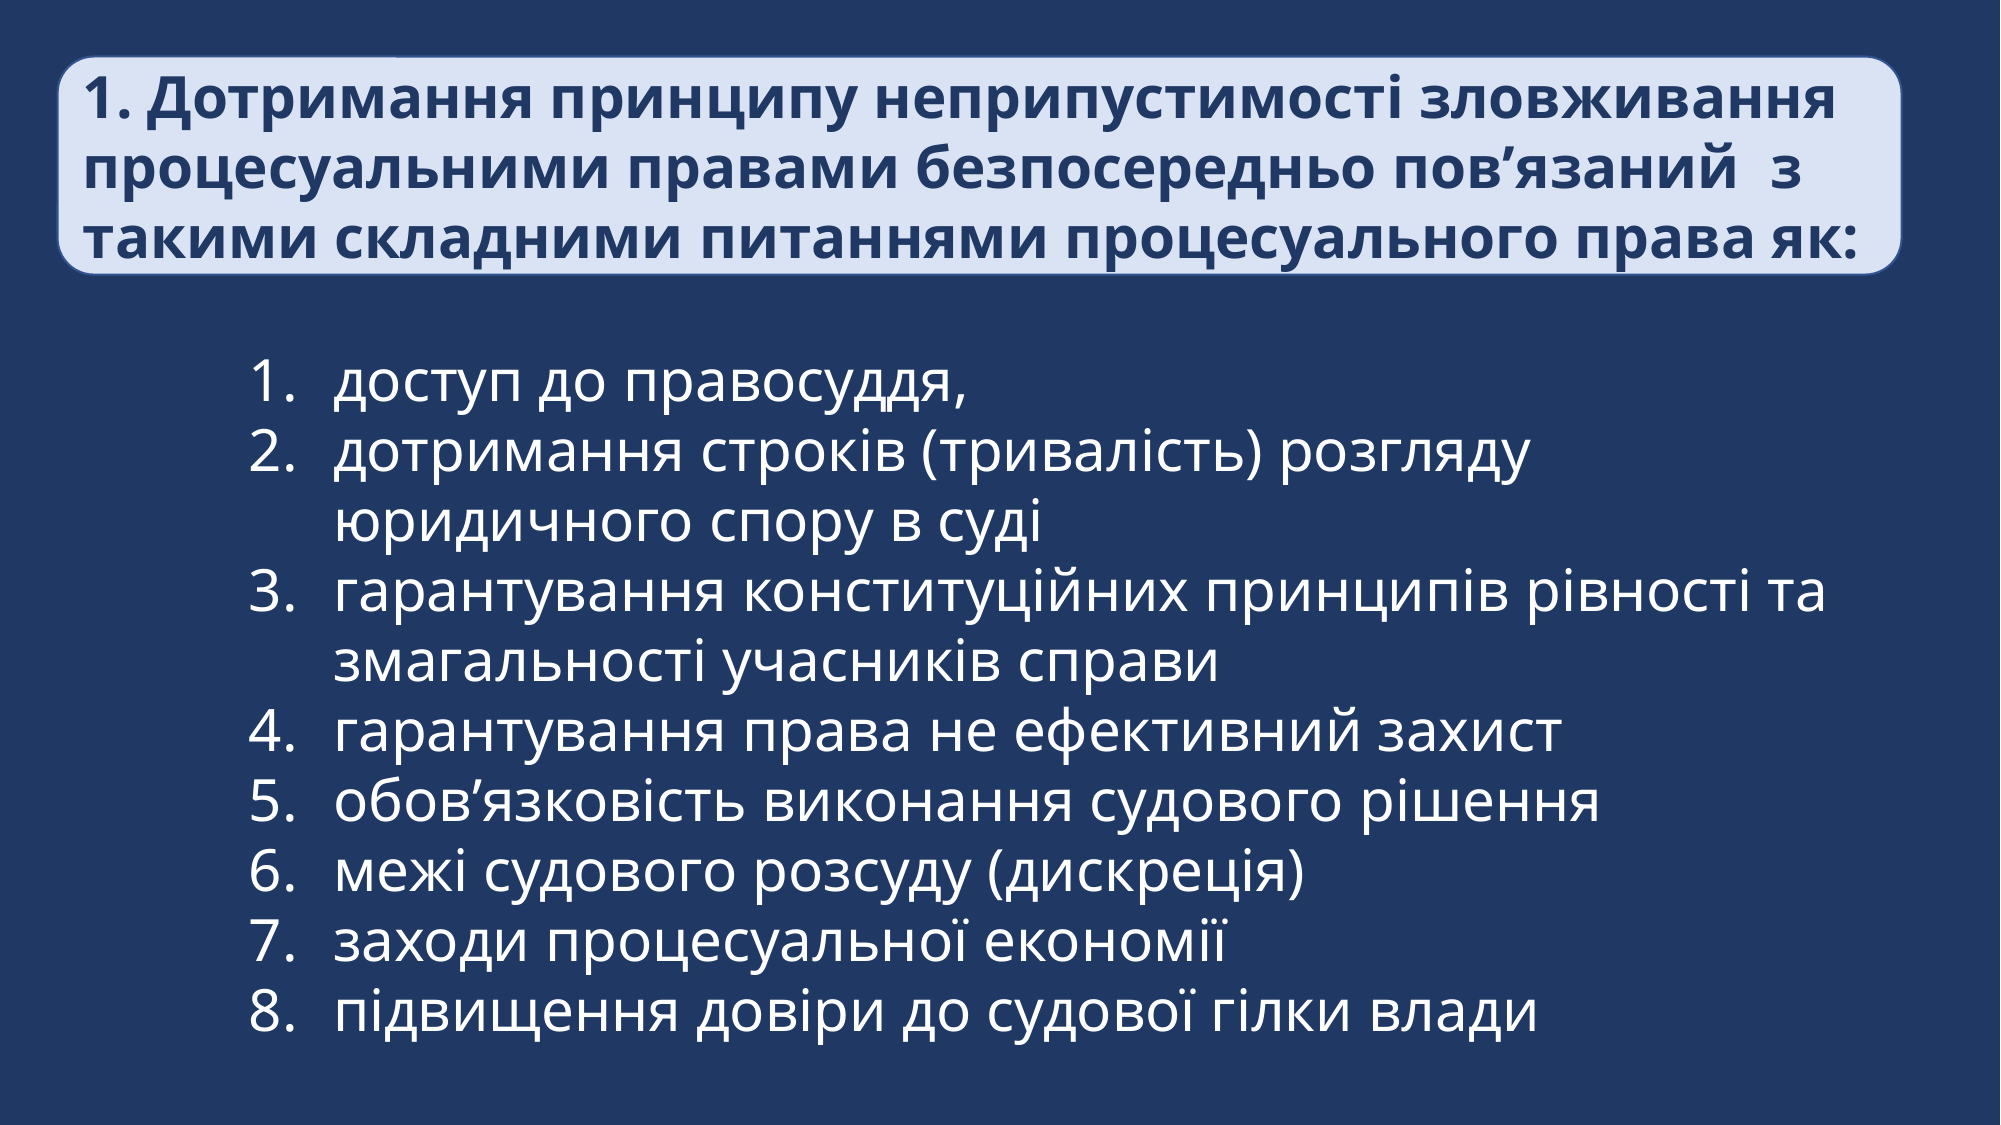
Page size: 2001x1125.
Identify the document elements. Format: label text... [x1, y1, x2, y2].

text_box доступ до правосуддя, дотримання строків (тривалість) розгляду юридичного спору в суді гарантування конституційних принципів рівності та змагальності учасників справи гарантування права не ефективний захист обов’язковість виконання судового рішення межі судового розсуду (дискреція) заходи процесуальної економії підвищення довіри до судової гілки влади [234, 335, 1870, 1043]
text_box 1. Дотримання принципу неприпустимості зловживання процесуальними правами безпосередньо пов’язаний з такими складними питаннями процесуального права як: [56, 55, 1903, 276]
